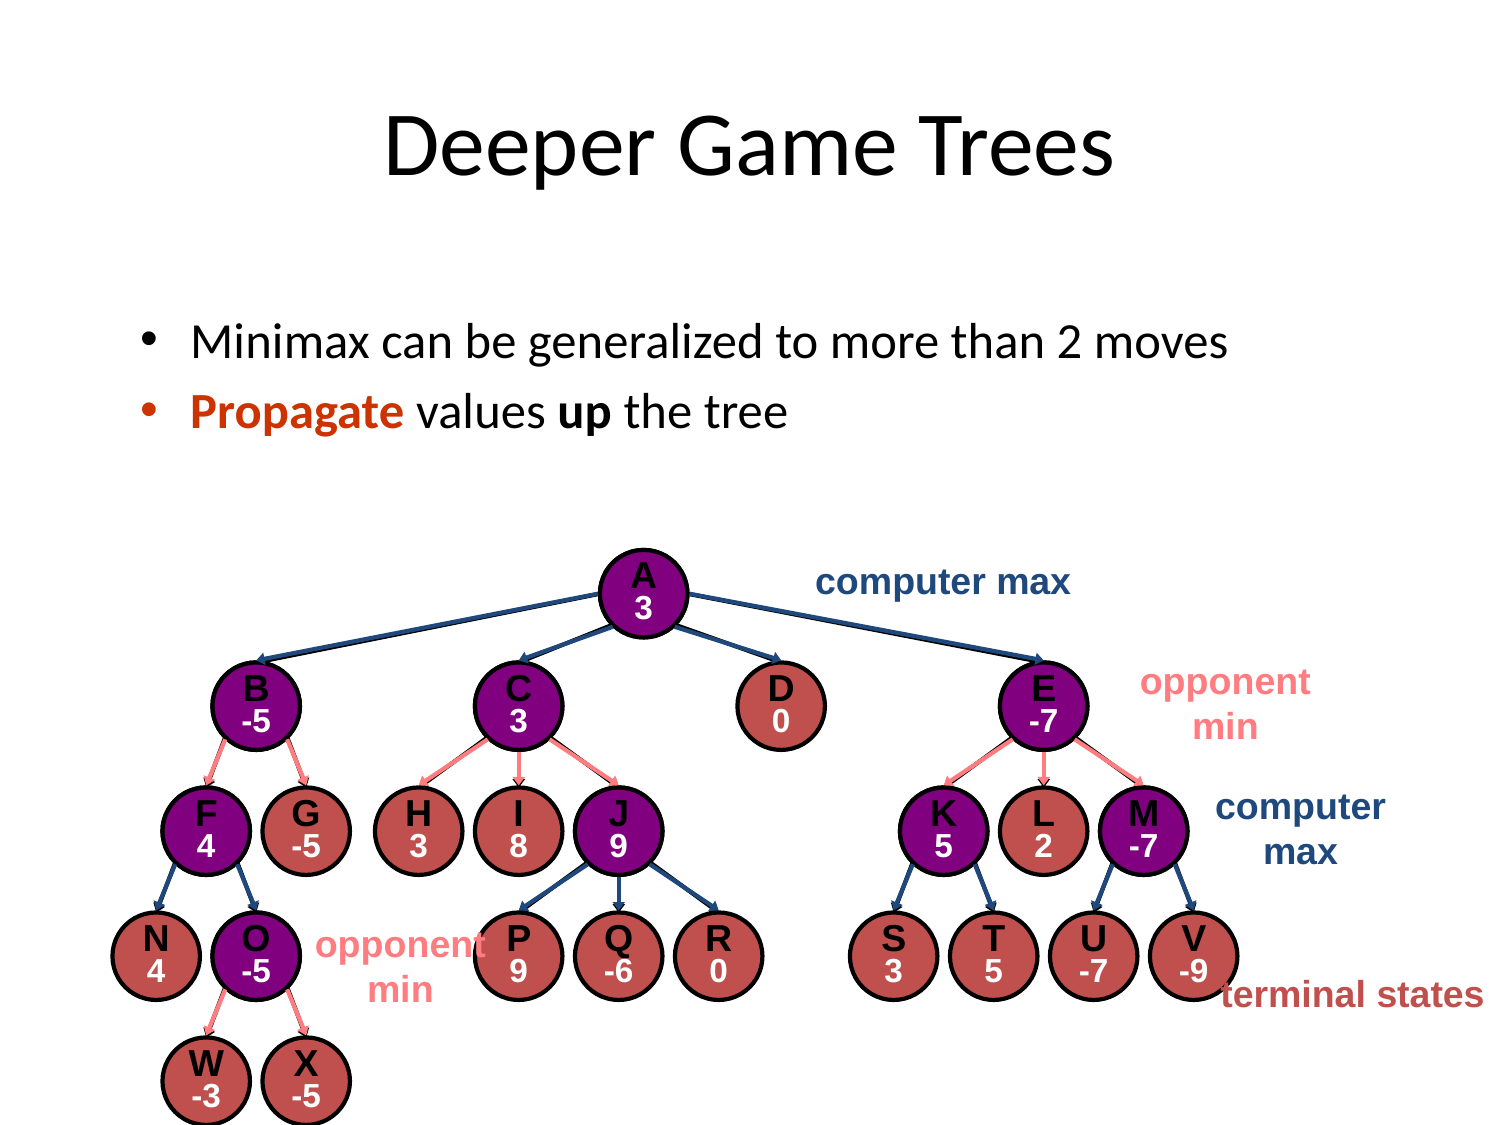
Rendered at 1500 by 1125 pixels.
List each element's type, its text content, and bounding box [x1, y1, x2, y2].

text_box terminal states [1205, 962, 1500, 1023]
text_box N 4 [112, 912, 200, 1000]
list Minimax can be generalized to more than 2 moves Propagate values up the tree [125, 299, 1450, 450]
text_box Q -6 [574, 919, 663, 1000]
text_box W -3 [162, 1037, 250, 1125]
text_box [205, 649, 1327, 786]
text_box P 9 [506, 919, 563, 1000]
text_box U -7 [1049, 919, 1138, 1000]
text_box X -5 [262, 1044, 350, 1125]
title Deeper Game Trees [75, 45, 1425, 233]
text_box S 3 [849, 919, 938, 1000]
text_box T 5 [949, 919, 1038, 1000]
text_box V -9 [1149, 919, 1238, 1000]
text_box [255, 549, 1087, 661]
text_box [205, 919, 502, 1036]
text_box R 0 [674, 919, 763, 1000]
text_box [155, 774, 1402, 911]
